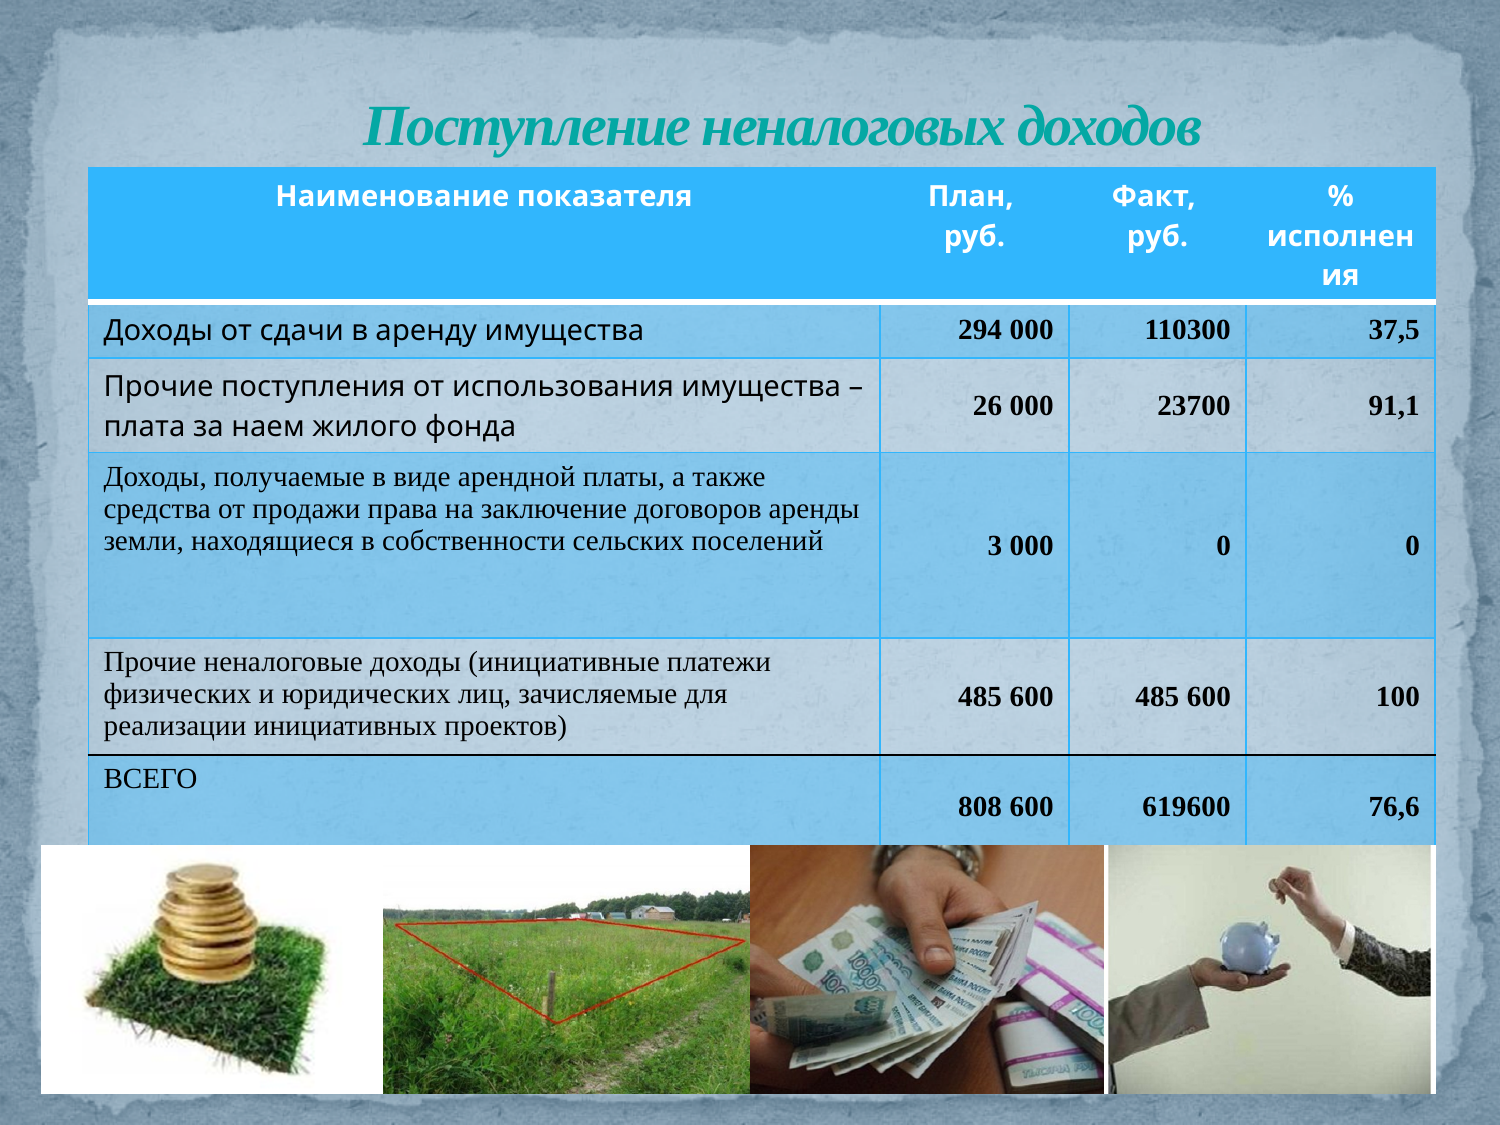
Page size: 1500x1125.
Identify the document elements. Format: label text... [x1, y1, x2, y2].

table_cell 0 [1070, 453, 1245, 637]
table_cell 485 600 [1070, 639, 1245, 754]
table_cell 808 600 [881, 756, 1068, 835]
table_cell 485 600 [881, 639, 1068, 754]
table_cell 37,5 [1247, 305, 1434, 357]
table_cell 0 [1247, 453, 1434, 637]
table_cell ВСЕГО [89, 756, 879, 836]
table_cell 26 000 [881, 359, 1068, 452]
table_cell 110300 [1070, 305, 1245, 357]
table_cell 23700 [1070, 359, 1245, 452]
table_header % исполнения [1247, 168, 1434, 299]
table_header Наименование показателя [89, 168, 879, 299]
table_header Факт, руб. [1070, 173, 1245, 299]
table_cell 100 [1247, 639, 1434, 754]
title Поступление неналоговых доходов [206, 78, 1359, 173]
picture [41, 845, 1436, 1094]
table_cell 294 000 [881, 305, 1068, 357]
table_cell Прочие неналоговые доходы (инициативные платежи физических и юридических лиц, зачисляемые для реализации инициативных проектов) [89, 639, 879, 754]
table_cell Доходы от сдачи в аренду имущества [89, 305, 879, 357]
table_cell Прочие поступления от использования имущества – плата за наем жилого фонда [89, 359, 879, 452]
table_cell Доходы, получаемые в виде арендной платы, а также средства от продажи права на заключение договоров аренды земли, находящиеся в собственности сельских поселений [89, 453, 879, 637]
table_cell 91,1 [1247, 359, 1434, 452]
table_header План, руб. [881, 173, 1068, 299]
table_cell 3 000 [881, 453, 1068, 637]
table_cell 76,6 [1247, 756, 1434, 837]
table_cell 619600 [1070, 756, 1245, 836]
